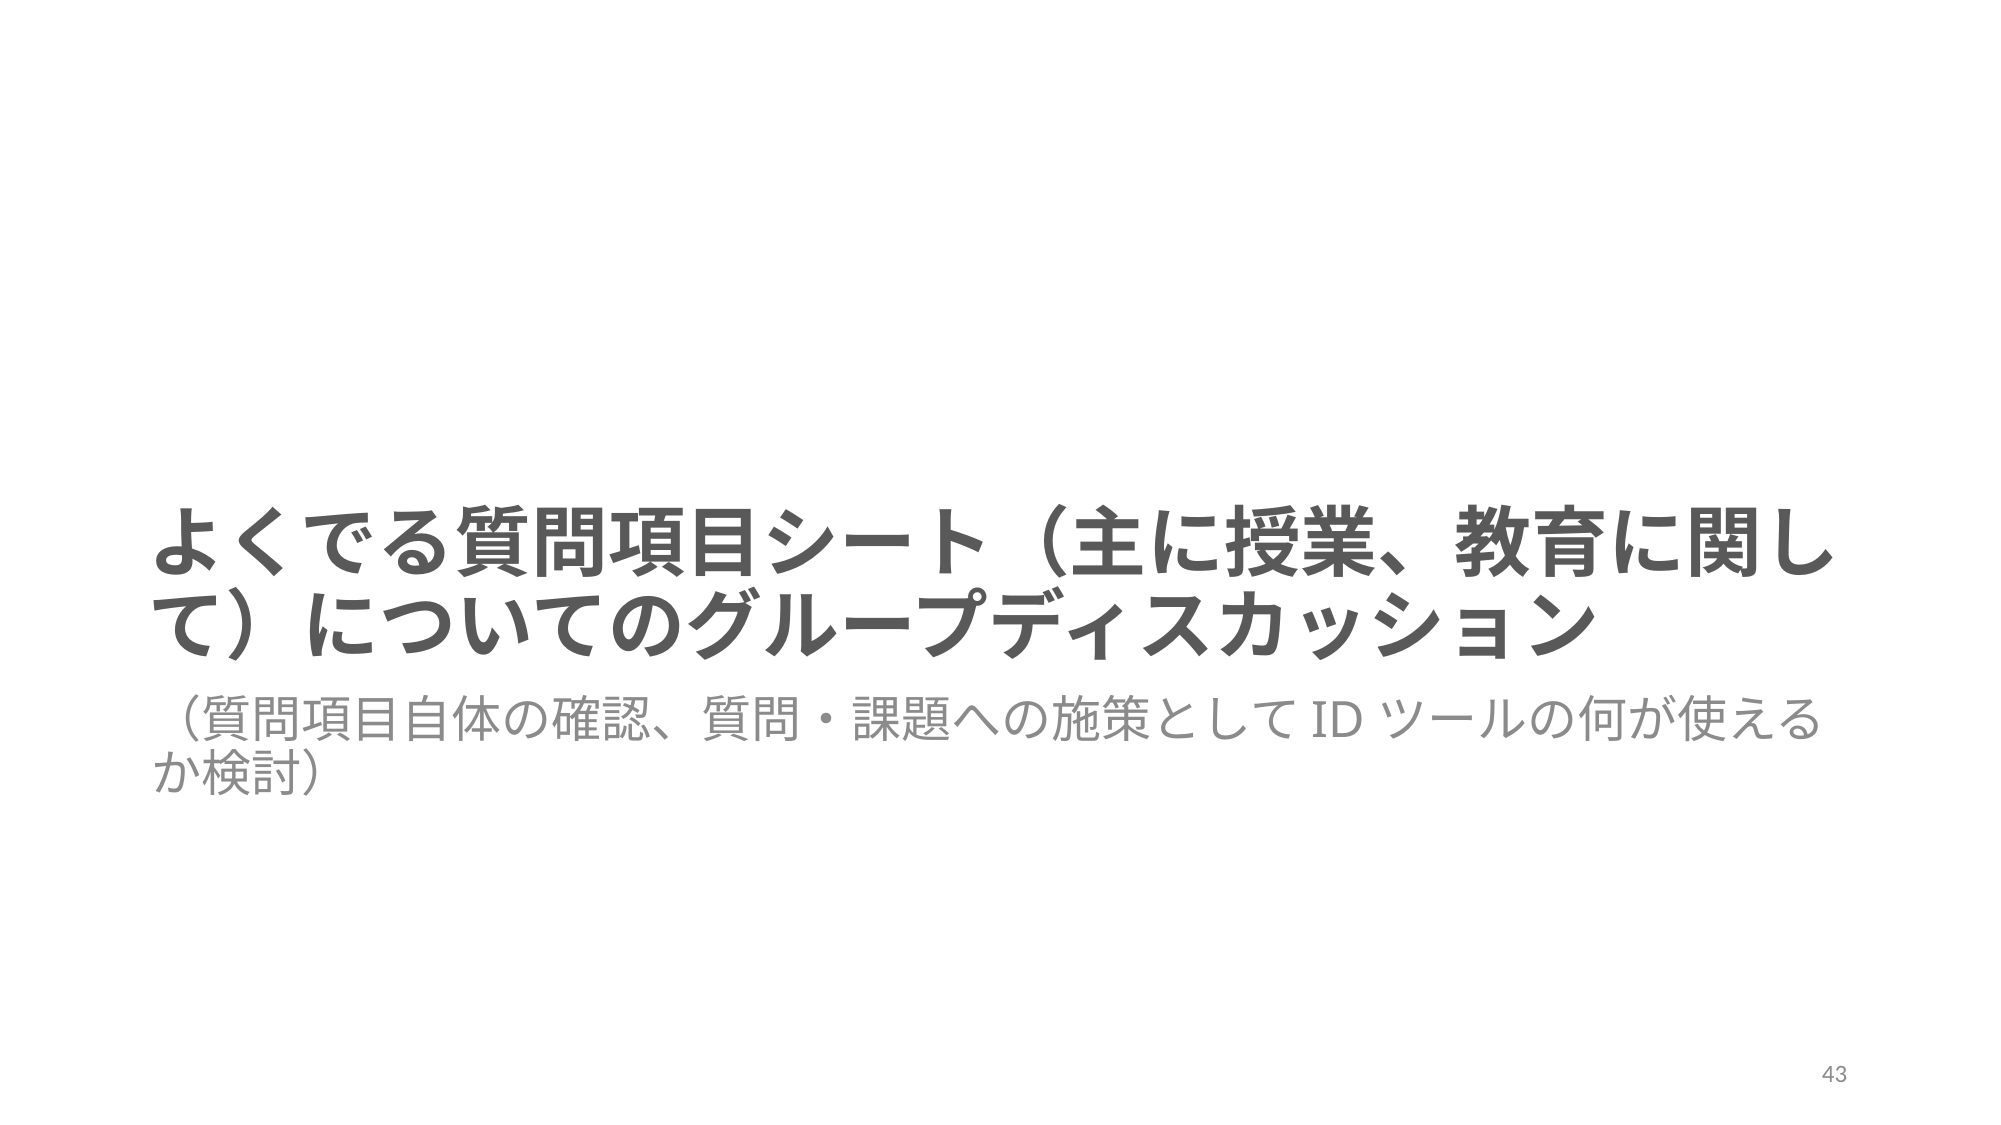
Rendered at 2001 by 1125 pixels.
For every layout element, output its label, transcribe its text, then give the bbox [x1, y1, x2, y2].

slide_number 43 [1412, 1042, 1863, 1103]
list （質問項目自体の確認、質問・課題への施策としてIDツールの何が使えるか検討） [136, 687, 1862, 760]
title よくでる質問項目シート（主に授業、教育に関して）についてのグループディスカッション [133, 450, 1875, 679]
